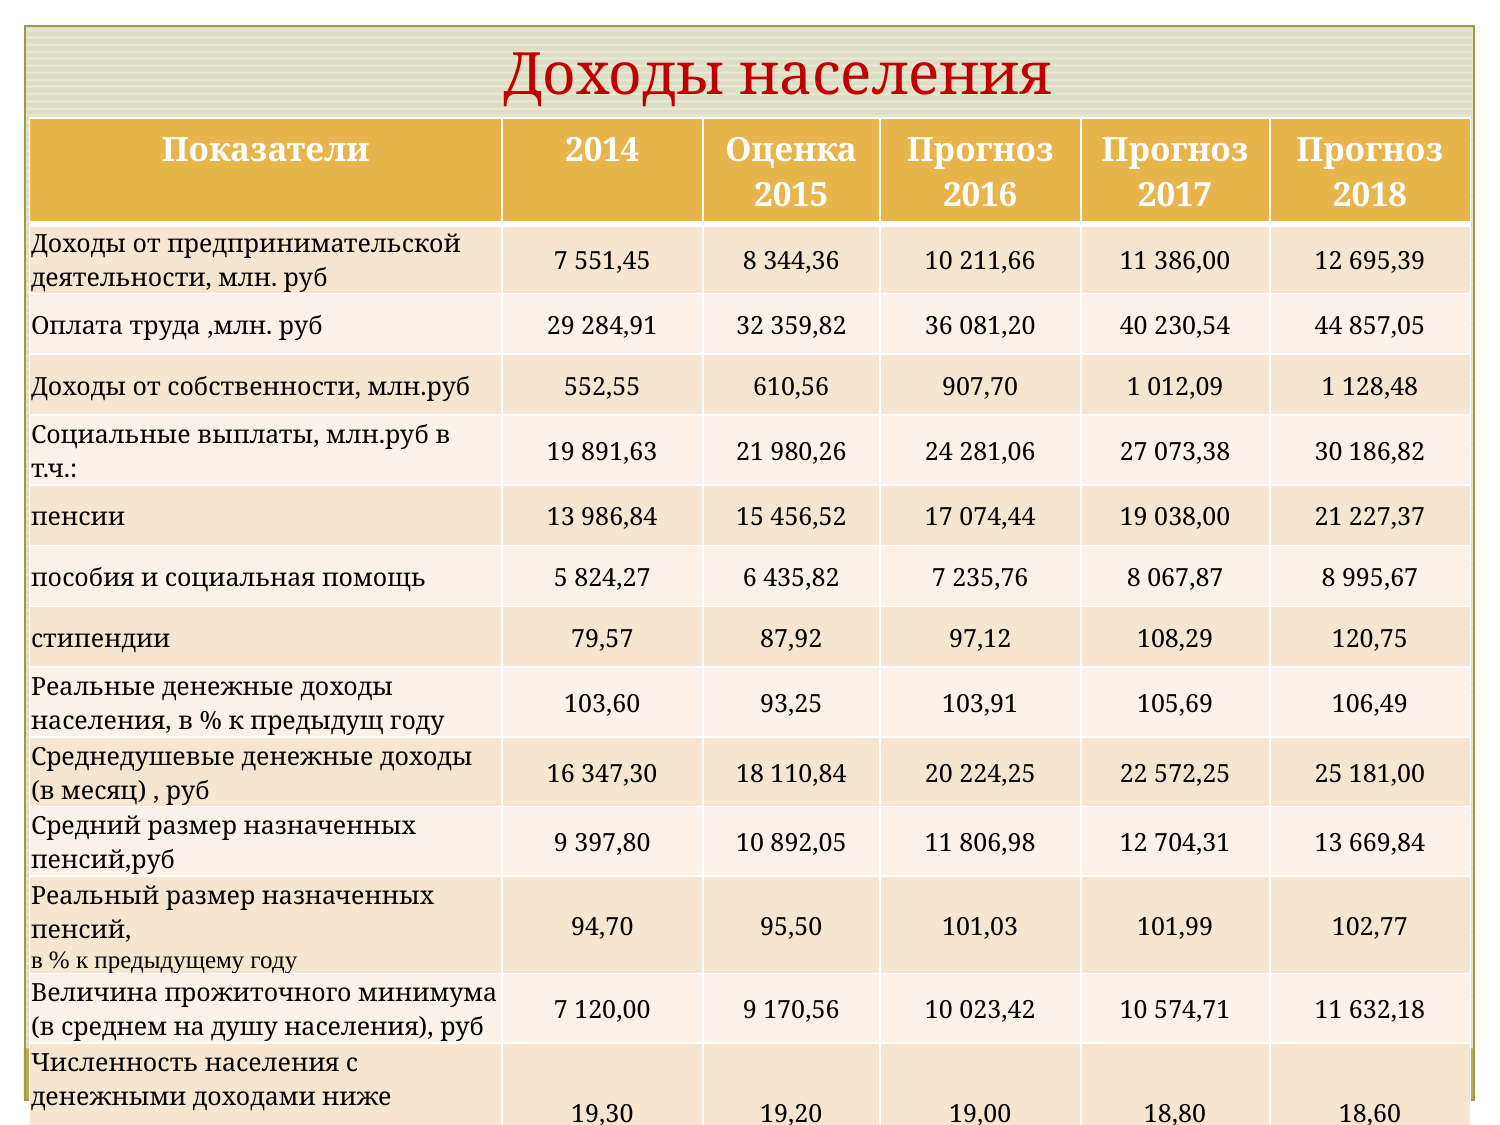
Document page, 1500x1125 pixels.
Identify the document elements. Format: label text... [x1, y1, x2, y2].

table_cell 18,80 [1082, 1044, 1269, 1125]
table_cell 552,55 [503, 355, 702, 414]
table_cell Оплата труда ,млн. руб [30, 294, 501, 353]
table_cell Реальные денежные доходы населения, в % к предыдущ году [30, 668, 501, 736]
table_cell 79,57 [503, 607, 702, 666]
table_cell 19,00 [881, 1044, 1080, 1125]
table_cell 18 110,84 [704, 738, 879, 806]
table_cell 106,49 [1271, 668, 1470, 736]
table_cell 97,12 [881, 607, 1080, 666]
table_header Показатели [30, 119, 501, 221]
table_cell 30 186,82 [1271, 416, 1470, 484]
table_cell 907,70 [881, 355, 1080, 414]
table_cell Среднедушевые денежные доходы (в месяц) , руб [30, 738, 501, 806]
table_cell 27 073,38 [1082, 416, 1269, 484]
table_cell 1 128,48 [1271, 355, 1470, 414]
table_cell 108,29 [1082, 607, 1269, 666]
table_cell Средний размер назначенных пенсий,руб [30, 807, 501, 875]
table_cell 24 281,06 [881, 416, 1080, 484]
table_cell 22 572,25 [1082, 738, 1269, 806]
table_cell Социальные выплаты, млн.руб в т.ч.: [30, 416, 501, 484]
table_cell 16 347,30 [503, 738, 702, 806]
table_cell 101,03 [881, 877, 1080, 973]
table_cell 40 230,54 [1082, 294, 1269, 353]
table_cell 105,69 [1082, 668, 1269, 736]
table_cell стипендии [30, 607, 501, 666]
table_cell 1 012,09 [1082, 355, 1269, 414]
table_cell 610,56 [704, 355, 879, 414]
table_cell 19 891,63 [503, 416, 702, 484]
table_cell 20 224,25 [881, 738, 1080, 806]
table_cell Доходы от предпринимательской деятельности, млн. руб [30, 227, 501, 293]
table_cell 12 704,31 [1082, 807, 1269, 875]
table_cell Реальный размер назначенных пенсий, в % к предыдущему году [30, 877, 501, 973]
table_cell 10 892,05 [704, 807, 879, 875]
table_cell 13 986,84 [503, 486, 702, 545]
table_cell 11 386,00 [1082, 227, 1269, 293]
table_cell Численность населения с денежными доходами ниже величины прожиточного минимума, % от общей числ. насел [30, 1044, 501, 1125]
table_cell 21 227,37 [1271, 486, 1470, 545]
table_cell 19,30 [503, 1044, 702, 1125]
table_header Прогноз 2018 [1271, 119, 1470, 221]
table_cell пенсии [30, 486, 501, 545]
table_cell 19,20 [704, 1044, 879, 1125]
table_cell 21 980,26 [704, 416, 879, 484]
table_cell 102,77 [1271, 877, 1470, 973]
table_header Оценка 2015 [704, 119, 879, 221]
table_cell 95,50 [704, 877, 879, 973]
table_cell 6 435,82 [704, 546, 879, 606]
table_cell 103,91 [881, 668, 1080, 736]
table_cell 8 067,87 [1082, 546, 1269, 606]
table_cell 5 824,27 [503, 546, 702, 606]
table_cell 10 574,71 [1082, 974, 1269, 1042]
table_cell 8 995,67 [1271, 546, 1470, 606]
table_cell 93,25 [704, 668, 879, 736]
table_cell 101,99 [1082, 877, 1269, 973]
table_cell 7 551,45 [503, 227, 702, 293]
table_cell 7 120,00 [503, 974, 702, 1042]
table_cell 12 695,39 [1271, 227, 1470, 293]
table_cell 7 235,76 [881, 546, 1080, 606]
table_header Прогноз 2016 [881, 119, 1080, 221]
table_cell 29 284,91 [503, 294, 702, 353]
table_cell 87,92 [704, 607, 879, 666]
table_cell 15 456,52 [704, 486, 879, 545]
table_header Прогноз 2017 [1082, 119, 1269, 221]
table_cell 18,60 [1271, 1044, 1470, 1125]
table_cell 11 632,18 [1271, 974, 1470, 1042]
table_cell 103,60 [503, 668, 702, 736]
text_box Доходы населения [395, 28, 1176, 114]
table_cell 32 359,82 [704, 294, 879, 353]
table_cell 44 857,05 [1271, 294, 1470, 353]
table_cell 10 023,42 [881, 974, 1080, 1042]
table_cell Величина прожиточного минимума (в среднем на душу населения), руб [30, 974, 501, 1042]
table_cell 11 806,98 [881, 807, 1080, 875]
slide_number 9 [699, 1037, 800, 1110]
table_cell 9 397,80 [503, 807, 702, 875]
table_cell 94,70 [503, 877, 702, 973]
table_cell Доходы от собственности, млн.руб [30, 355, 501, 414]
table_cell 9 170,56 [704, 974, 879, 1042]
table_cell 8 344,36 [704, 227, 879, 293]
table_cell 19 038,00 [1082, 486, 1269, 545]
table_cell 10 211,66 [881, 227, 1080, 293]
table_cell 25 181,00 [1271, 738, 1470, 806]
table_header 2014 [503, 119, 702, 221]
table_cell 120,75 [1271, 607, 1470, 666]
table_cell пособия и социальная помощь [30, 546, 501, 606]
table_cell 17 074,44 [881, 486, 1080, 545]
table_cell 13 669,84 [1271, 807, 1470, 875]
table_cell 36 081,20 [881, 294, 1080, 353]
